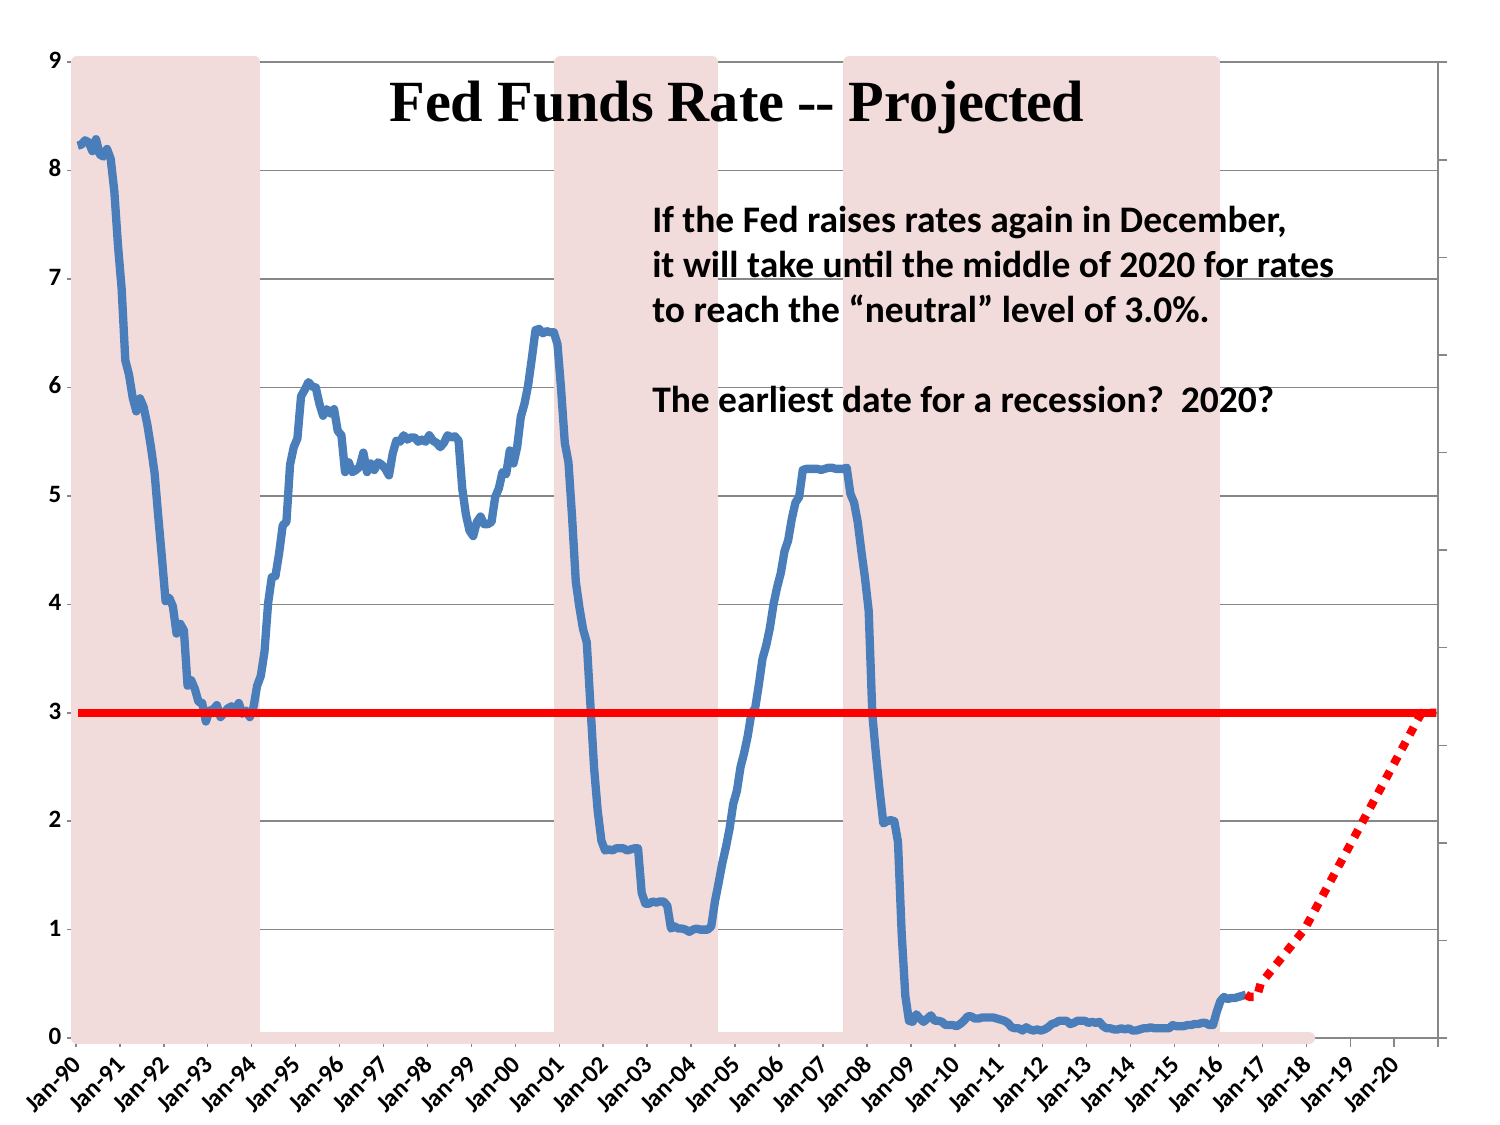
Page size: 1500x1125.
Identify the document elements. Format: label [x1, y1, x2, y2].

chart [12, 24, 1476, 1125]
